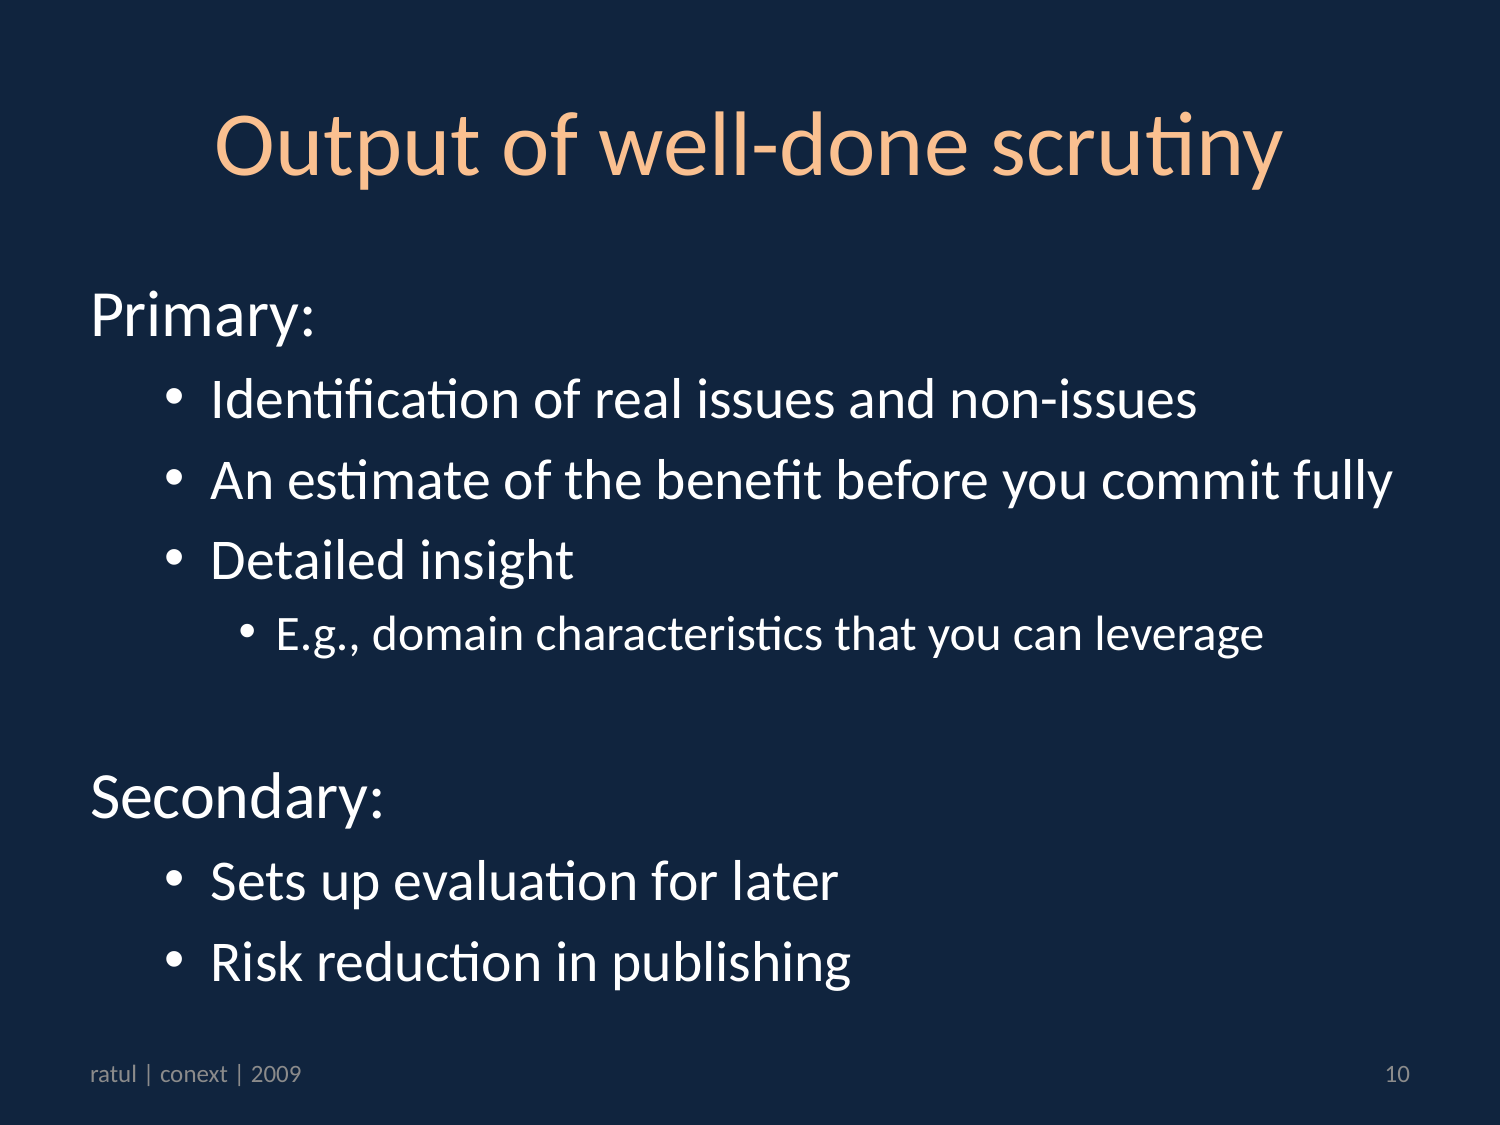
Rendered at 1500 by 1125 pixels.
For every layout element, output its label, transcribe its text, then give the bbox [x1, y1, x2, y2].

list Primary: Identification of real issues and non-issues An estimate of the benefit before you commit fully Detailed insight E.g., domain characteristics that you can leverage Secondary: Sets up evaluation for later Risk reduction in publishing [75, 262, 1425, 1005]
title Output of well-done scrutiny [75, 45, 1425, 233]
slide_number ratul | conext | 2009 [75, 1042, 538, 1103]
slide_number 10 [1074, 1042, 1425, 1103]
